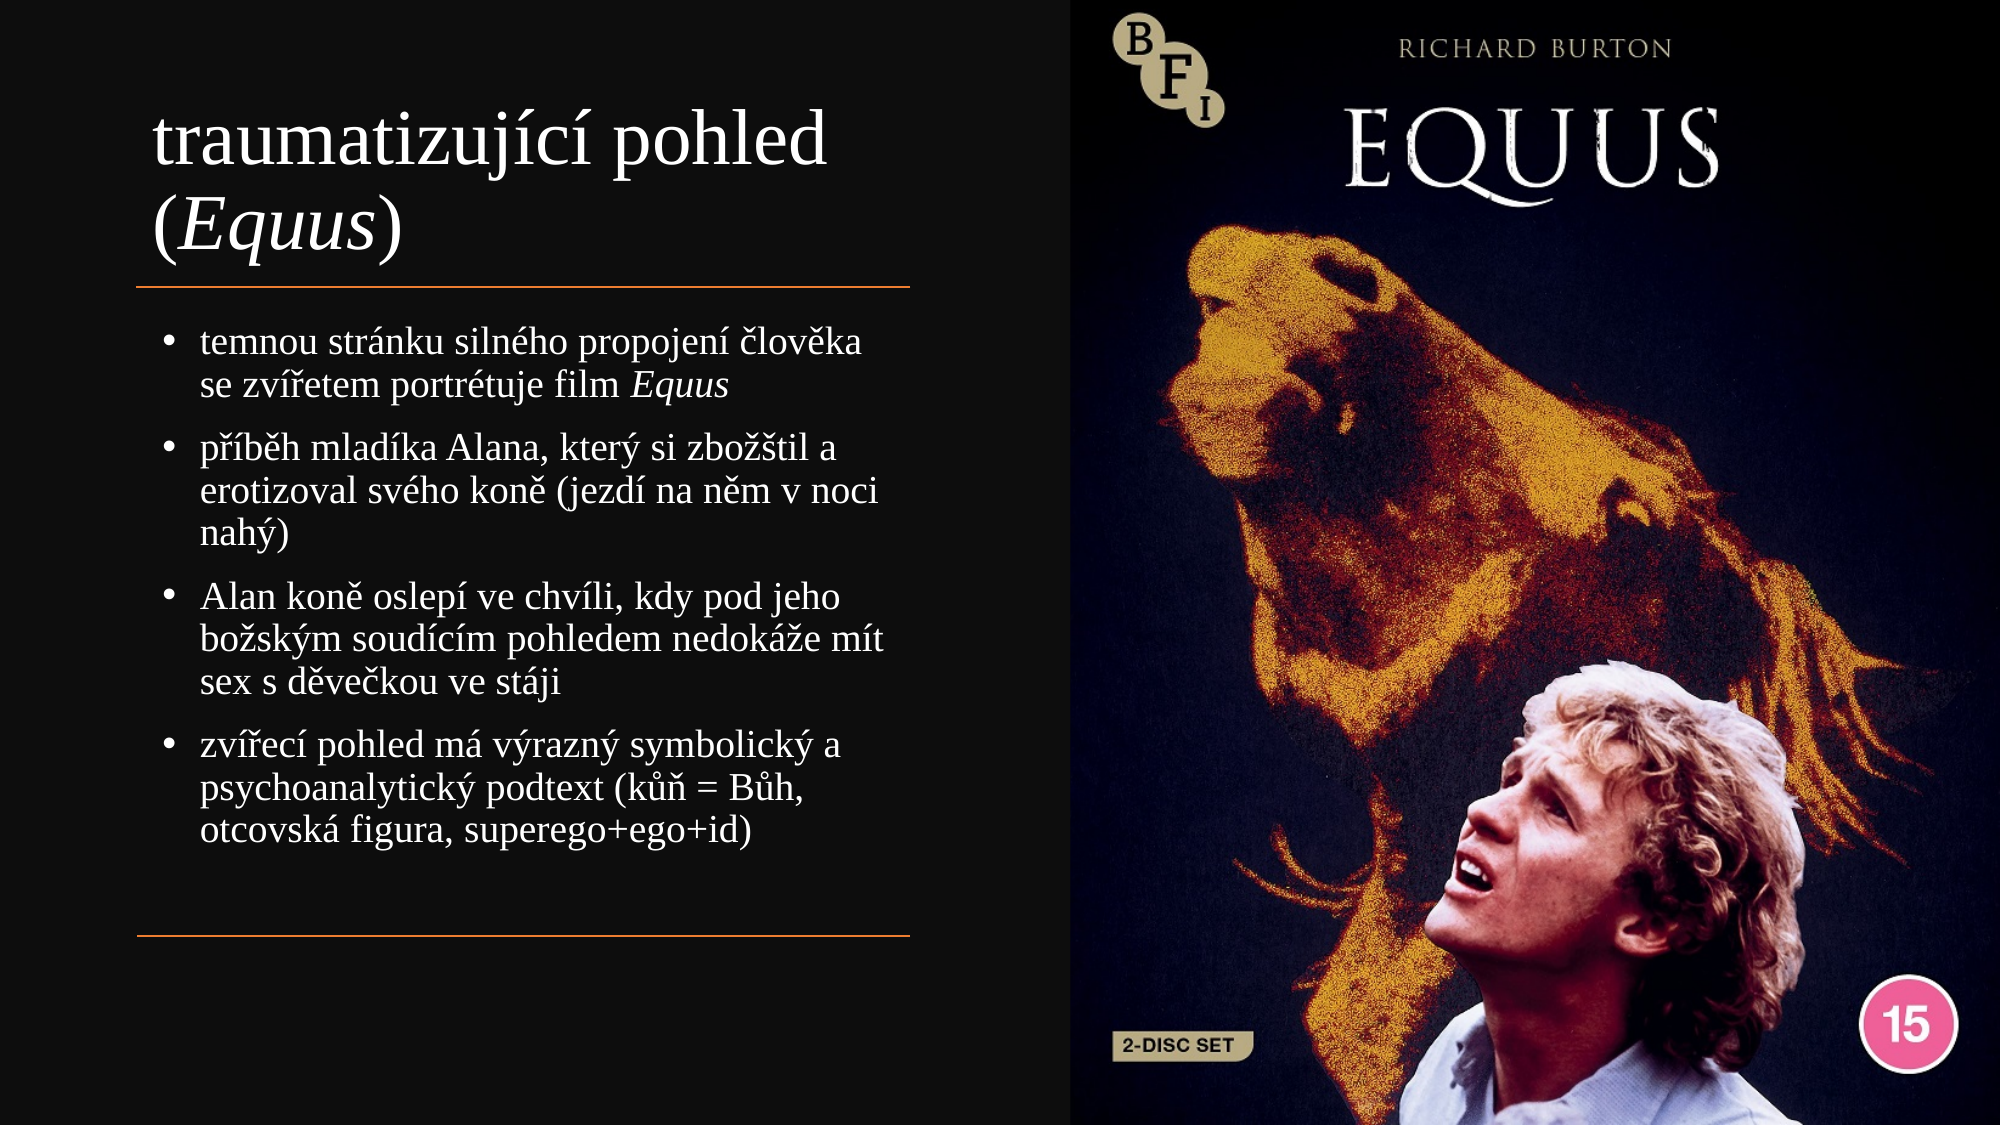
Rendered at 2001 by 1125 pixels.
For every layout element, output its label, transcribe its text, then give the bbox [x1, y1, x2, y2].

list temnou stránku silného propojení člověka se zvířetem portrétuje film Equus příběh mladíka Alana, který si zbožštil a erotizoval svého koně (jezdí na něm v noci nahý) Alan koně oslepí ve chvíli, kdy pod jeho božským soudícím pohledem nedokáže mít sex s děvečkou ve stáji zvířecí pohled má výrazný symbolický a psychoanalytický podtext (kůň = Bůh, otcovská figura, superego+ego+id) [147, 313, 900, 912]
picture [1070, 0, 2000, 1125]
title traumatizující pohled (Equus) [137, 73, 910, 275]
text_box [0, 0, 1070, 1125]
